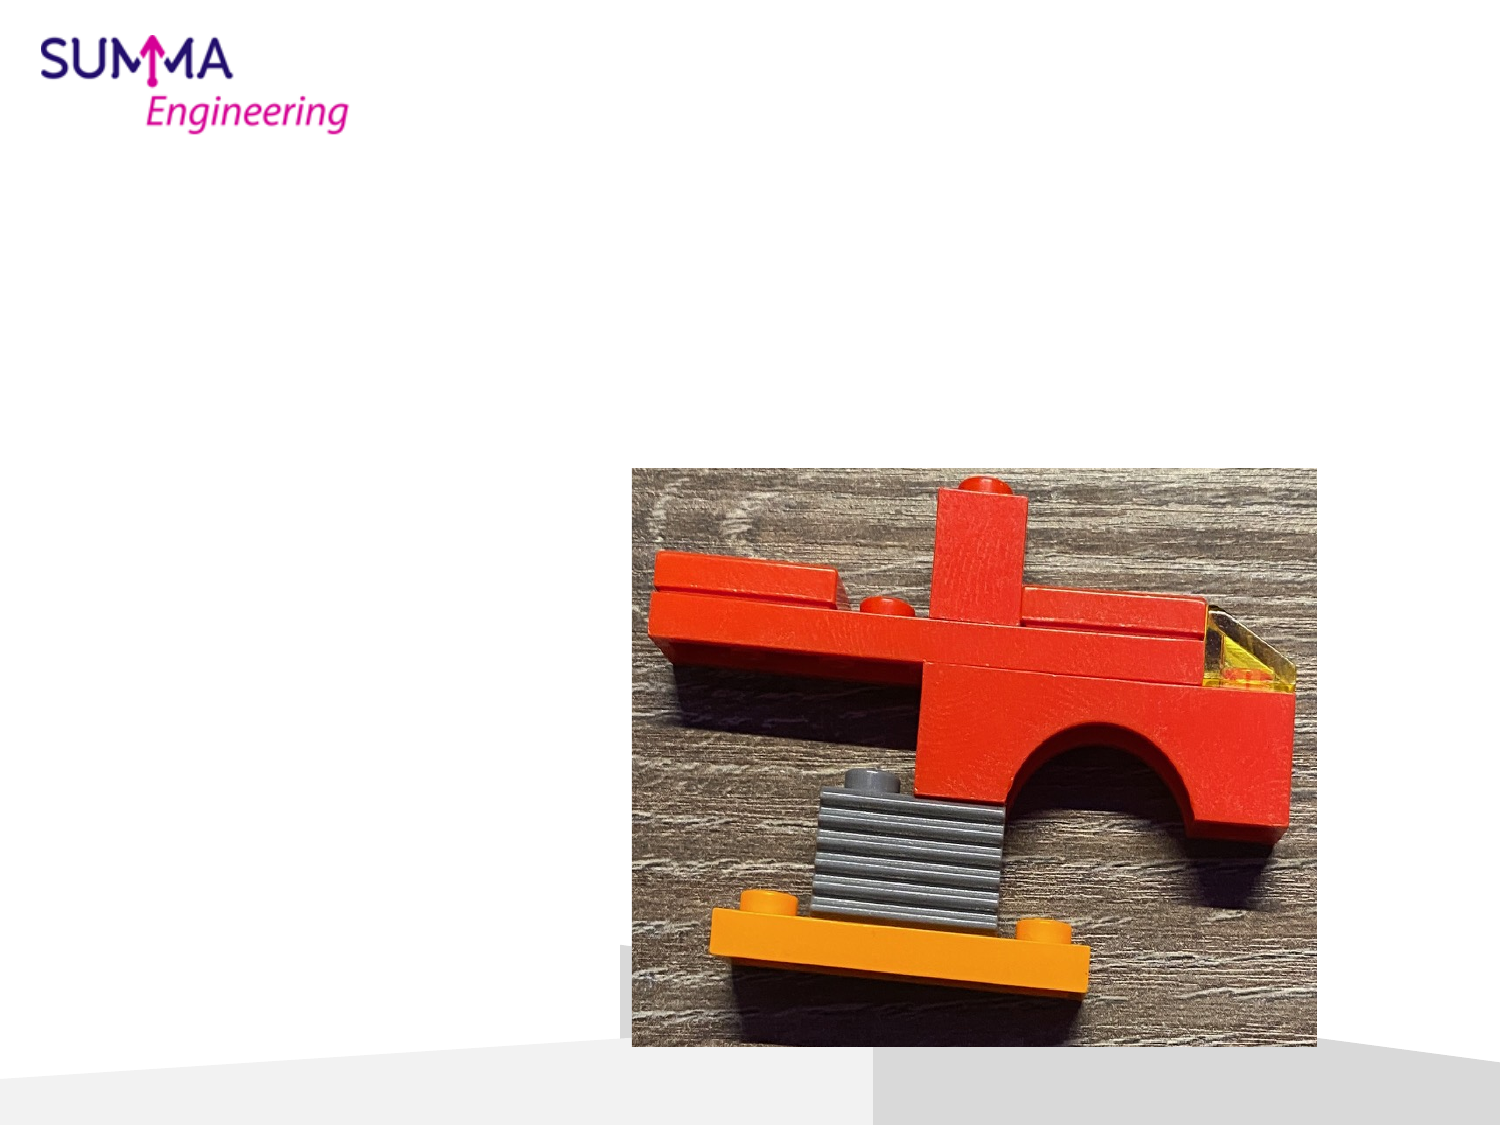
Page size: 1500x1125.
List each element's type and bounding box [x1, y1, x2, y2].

picture [631, 467, 1318, 1048]
picture [41, 35, 368, 136]
